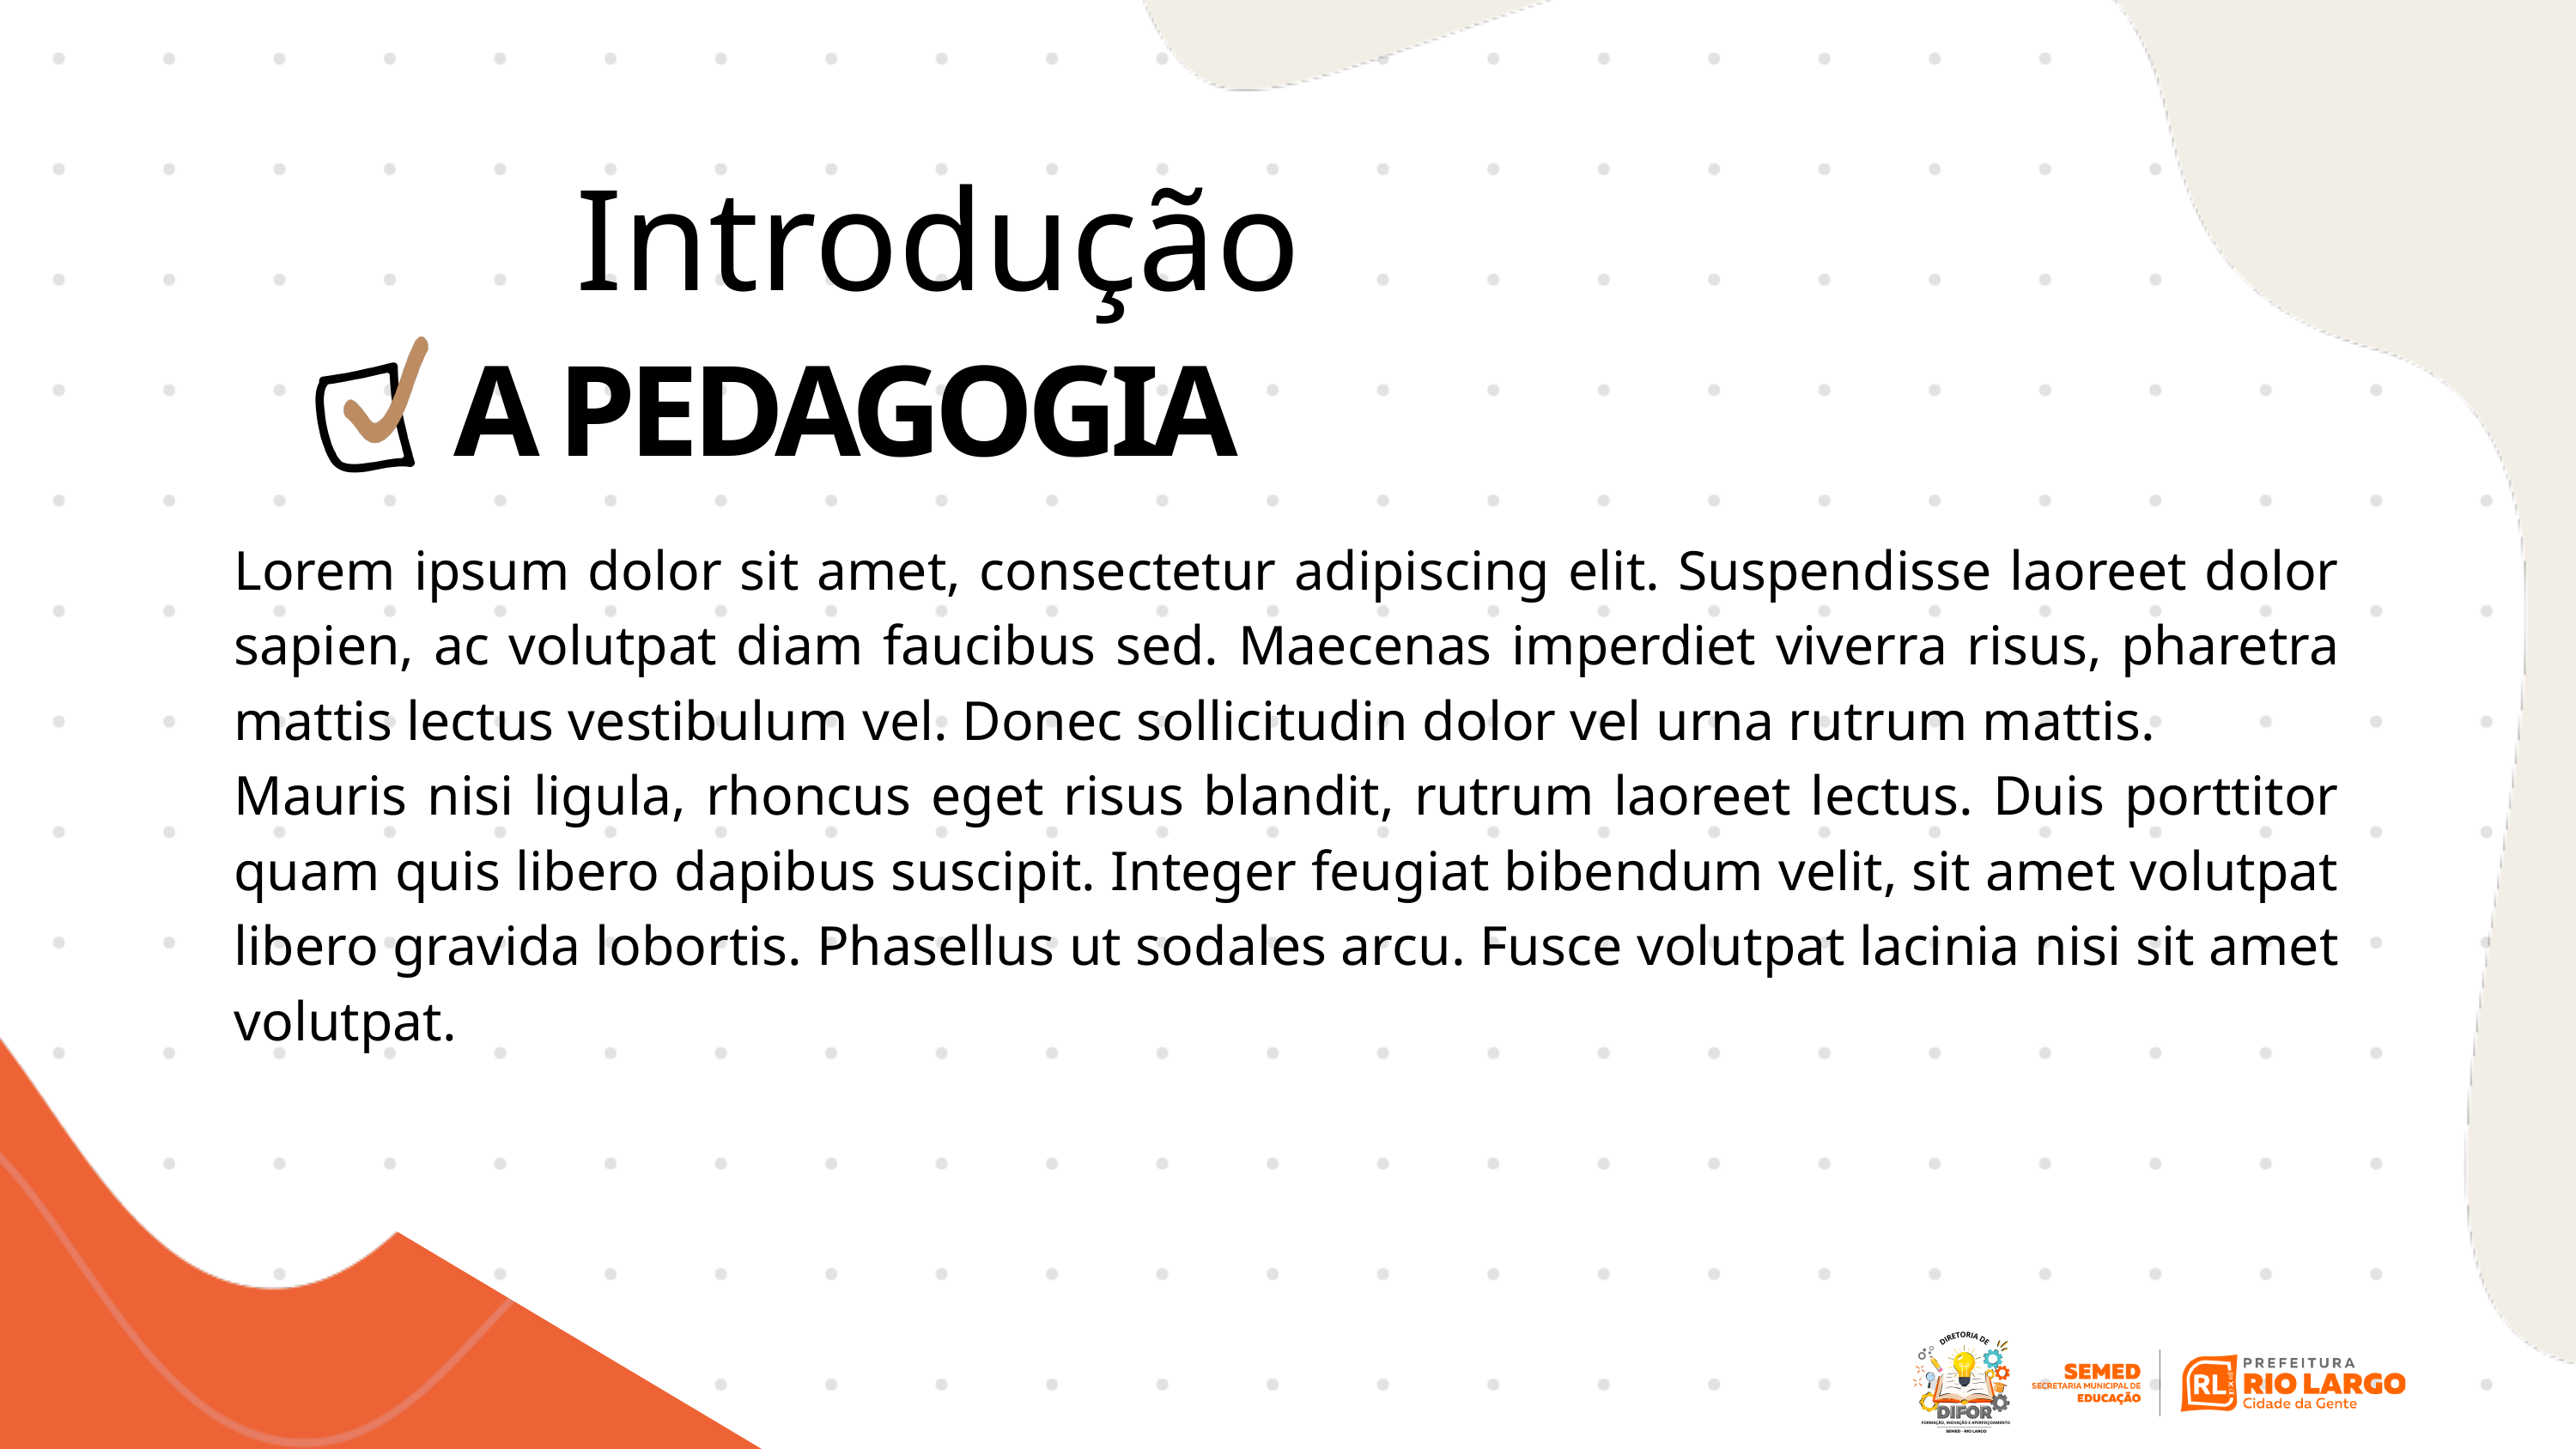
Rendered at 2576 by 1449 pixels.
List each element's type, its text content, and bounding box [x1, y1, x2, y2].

text_box [0, 0, 2576, 1449]
text_box A PEDAGOGIA [453, 355, 1692, 482]
text_box Lorem ipsum dolor sit amet, consectetur adipiscing elit. Suspendisse laoreet dolor sapien, ac volutpat diam faucibus sed. Maecenas imperdiet viverra risus, pharetra mattis lectus vestibulum vel. Donec sollicitudin dolor vel urna rutrum mattis. Mauris nisi ligula, rhoncus eget risus blandit, rutrum laoreet lectus. Duis porttitor quam quis libero dapibus suscipit. Integer feugiat bibendum velit, sit amet volutpat libero gravida lobortis. Phasellus ut sodales arcu. Fusce volutpat lacinia nisi sit amet volutpat. [234, 525, 2342, 1052]
text_box [314, 335, 429, 473]
text_box [1118, 0, 2576, 1370]
text_box Introdução [331, 123, 1546, 319]
text_box [0, 994, 762, 1449]
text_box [1907, 1329, 2406, 1438]
